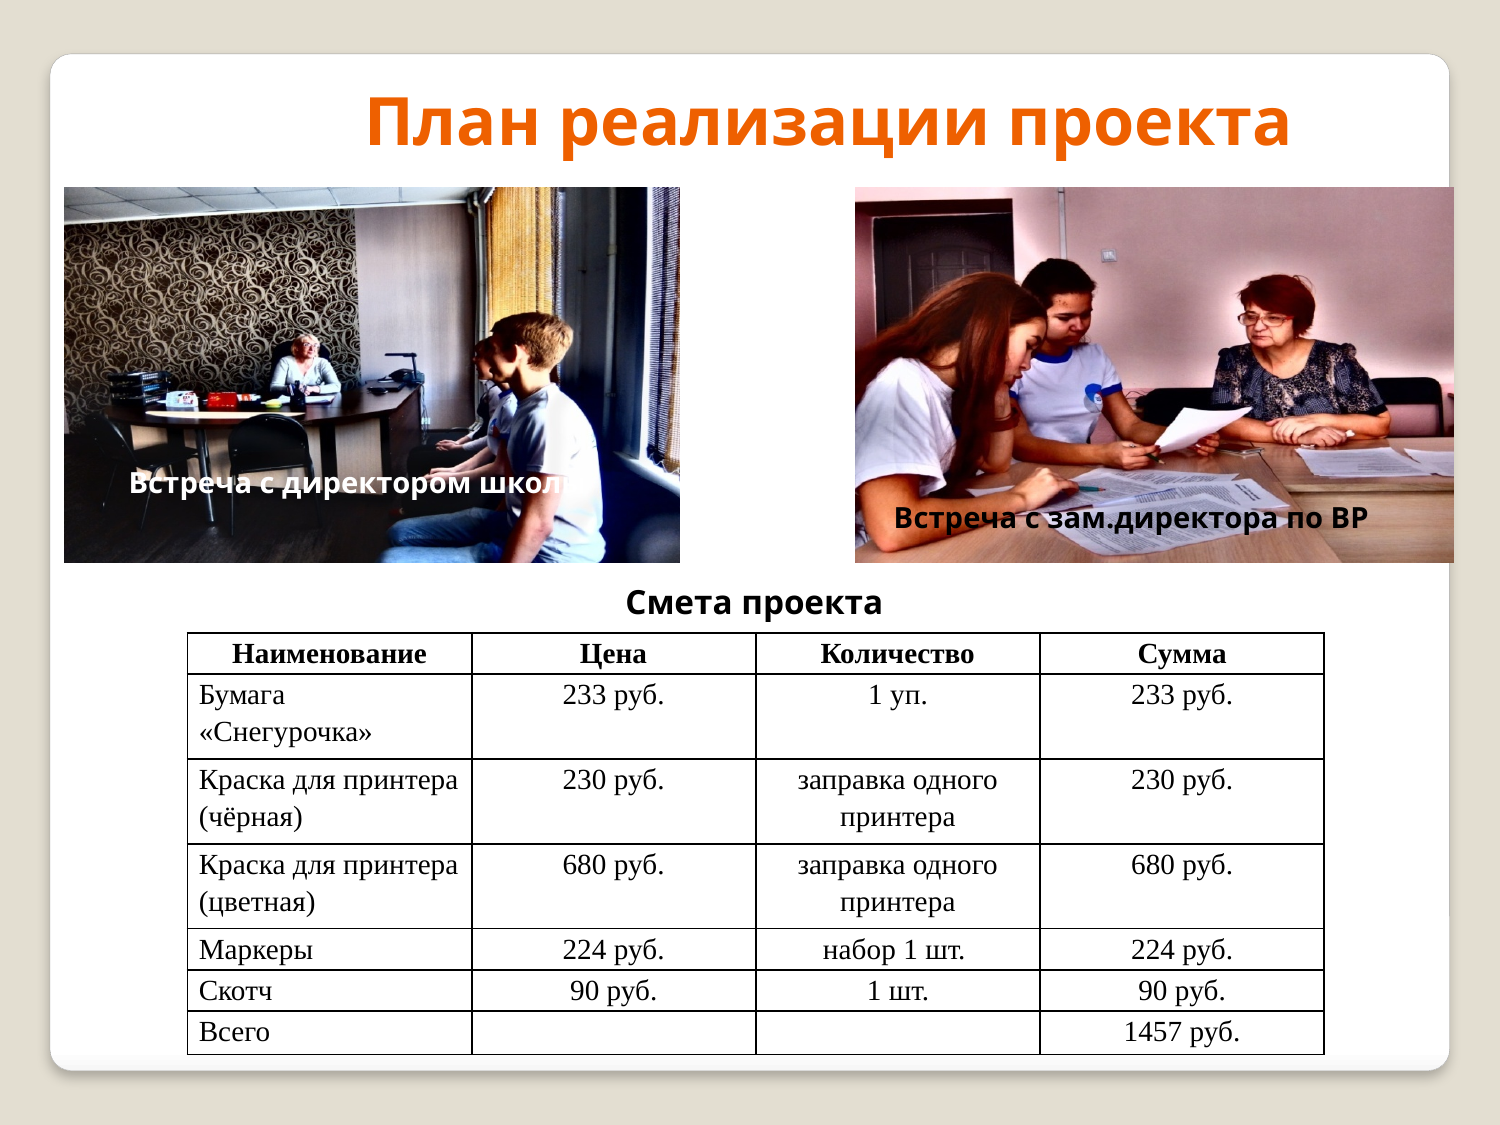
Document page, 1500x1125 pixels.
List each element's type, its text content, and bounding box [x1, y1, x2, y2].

table_cell Краска для принтера (чёрная) [188, 760, 471, 843]
table_cell Краска для принтера (цветная) [188, 845, 471, 928]
table_cell 224 руб. [1041, 929, 1323, 969]
table_cell Всего [188, 1012, 471, 1054]
table_cell Бумага «Снегурочка» [188, 675, 471, 758]
table_cell Скотч [188, 971, 471, 1010]
table_cell 233 руб. [1041, 675, 1323, 758]
table_cell Маркеры [188, 929, 471, 969]
table_cell заправка одного принтера [757, 760, 1039, 843]
table_cell набор 1 шт. [757, 929, 1039, 969]
table_cell [473, 1012, 755, 1054]
title План реализации проекта [157, 70, 1500, 211]
table_cell 1457 руб. [1041, 1012, 1323, 1054]
picture [855, 187, 1454, 563]
table_cell 224 руб. [473, 929, 755, 969]
table_header Сумма [1041, 634, 1323, 673]
table_cell 90 руб. [1041, 971, 1323, 1010]
text_box Смета проекта [610, 574, 899, 629]
table_cell 680 руб. [1041, 845, 1323, 928]
table_cell 1 шт. [757, 971, 1039, 1010]
table_header Количество [757, 634, 1039, 673]
table_cell 90 руб. [473, 971, 755, 1010]
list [64, 187, 680, 563]
table_header Цена [473, 634, 755, 673]
table_cell [757, 1012, 1039, 1054]
table_cell заправка одного принтера [757, 845, 1039, 928]
table_cell 1 уп. [757, 675, 1039, 758]
table_cell 230 руб. [1041, 760, 1323, 843]
table_cell 680 руб. [473, 845, 755, 928]
table_cell 230 руб. [473, 760, 755, 843]
table_header Наименование [188, 634, 471, 673]
table_cell 233 руб. [473, 675, 755, 758]
